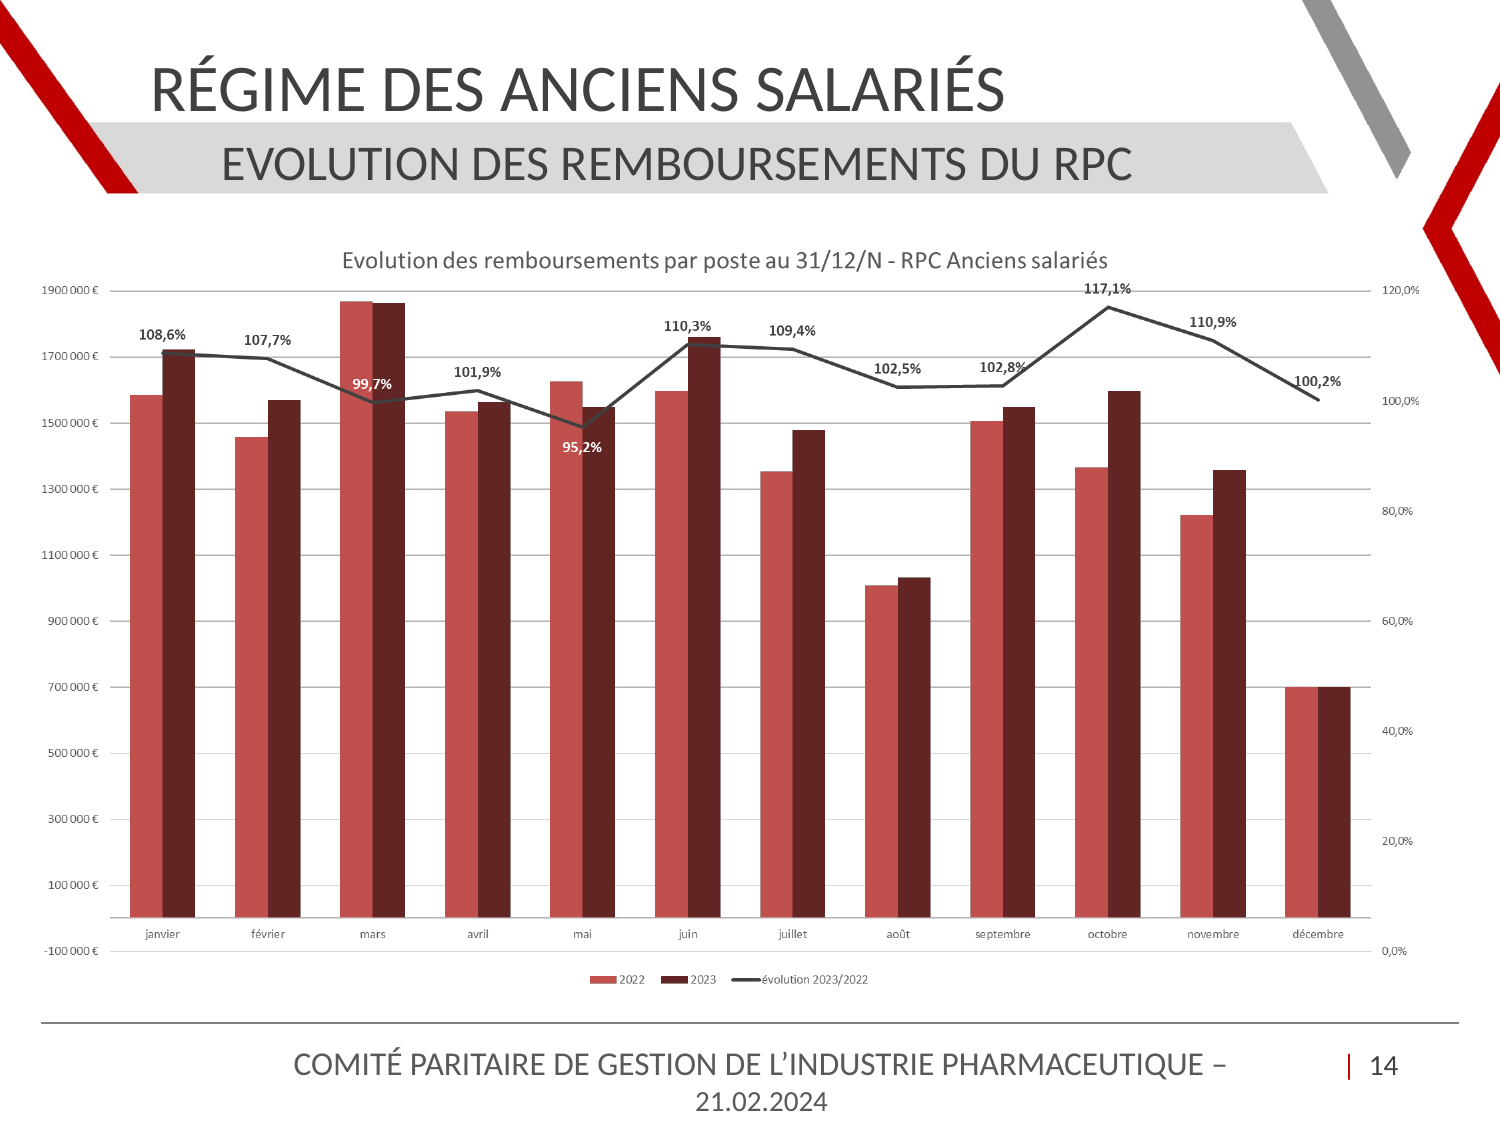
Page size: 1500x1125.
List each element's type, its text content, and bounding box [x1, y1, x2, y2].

title Régime des Anciens Salariés [135, 46, 1282, 123]
list Evolution des remboursements du RPC [206, 125, 1306, 197]
picture [0, 0, 1500, 421]
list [29, 233, 1424, 1000]
